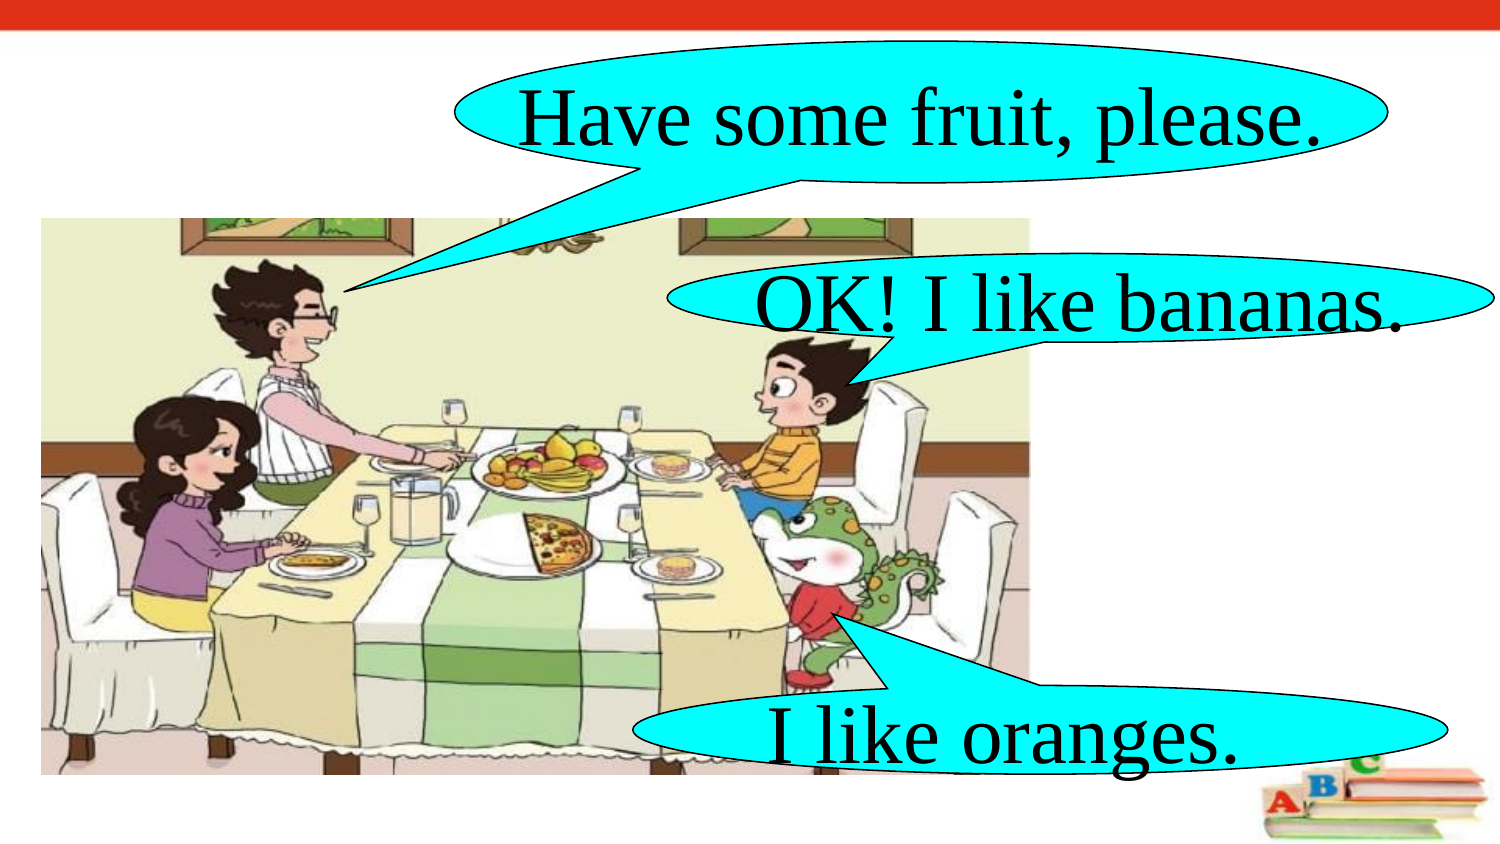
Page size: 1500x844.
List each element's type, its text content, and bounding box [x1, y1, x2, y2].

picture [0, 0, 1500, 844]
text_box I like oranges. [1031, 682, 1448, 775]
text_box OK! I like bananas. [1031, 253, 1495, 346]
text_box Have some fruit, please. [454, 41, 1388, 218]
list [41, 218, 1031, 775]
